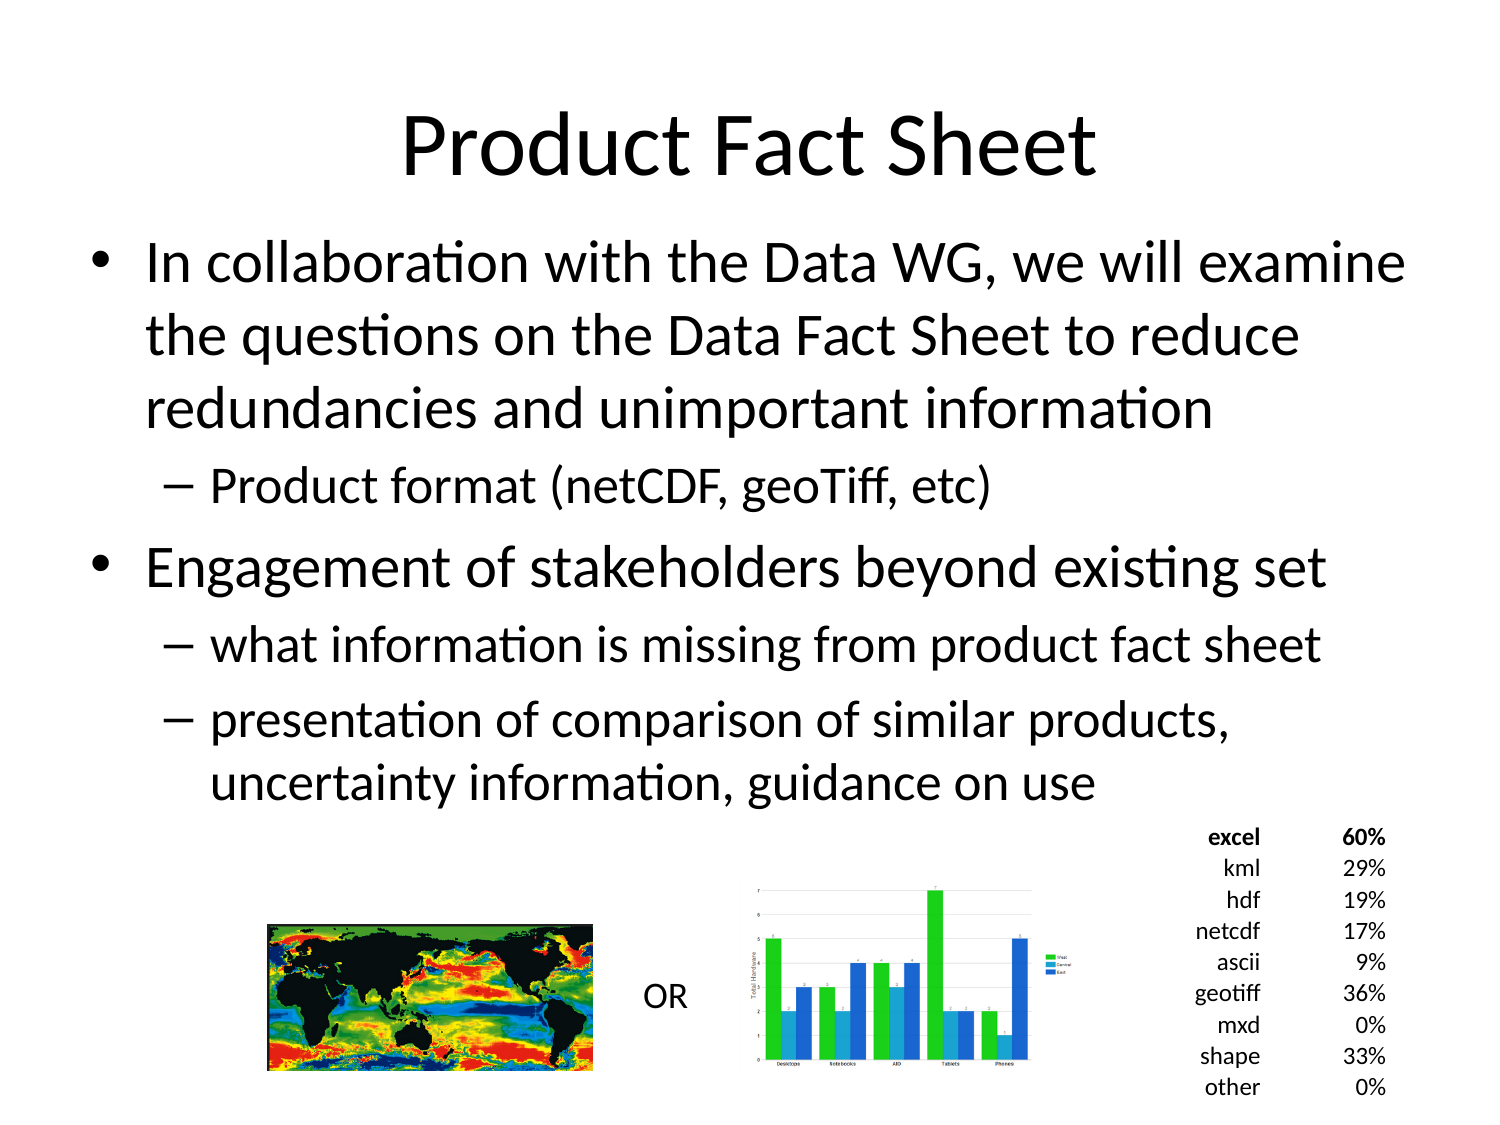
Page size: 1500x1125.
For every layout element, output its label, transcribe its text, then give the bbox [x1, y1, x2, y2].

table_cell 17% [1263, 914, 1388, 946]
picture [346, 1067, 362, 1071]
table_cell netcdf [1076, 914, 1263, 946]
table_cell 0% [1263, 1008, 1388, 1039]
table_cell shape [1076, 1039, 1263, 1071]
table_cell 9% [1263, 946, 1388, 977]
table_cell 36% [1263, 977, 1388, 1008]
table_cell geotiff [1076, 977, 1263, 1008]
table_cell hdf [1075, 883, 1263, 914]
picture [267, 924, 593, 1071]
picture [740, 881, 1072, 1071]
table_cell 33% [1263, 1039, 1388, 1071]
table_cell 29% [1263, 852, 1388, 883]
table_cell kml [951, 852, 1263, 883]
table_cell 0% [1263, 1071, 1388, 1102]
title Product Fact Sheet [75, 45, 1425, 214]
table_header 60% [1263, 821, 1388, 852]
table_cell other [951, 1071, 1263, 1102]
table_cell 19% [1263, 883, 1388, 914]
list In collaboration with the Data WG, we will examine the questions on the Data Fact Sheet to reduce redundancies and unimportant information Product format (netCDF, geoTiff, etc) Engagement of stakeholders beyond existing set what information is missing from product fact sheet presentation of comparison of similar products, uncertainty information, guidance on use [75, 214, 1425, 873]
table_header excel [951, 821, 1263, 852]
text_box OR [628, 964, 704, 1024]
table_cell ascii [1076, 946, 1263, 977]
table_cell mxd [1076, 1008, 1263, 1039]
